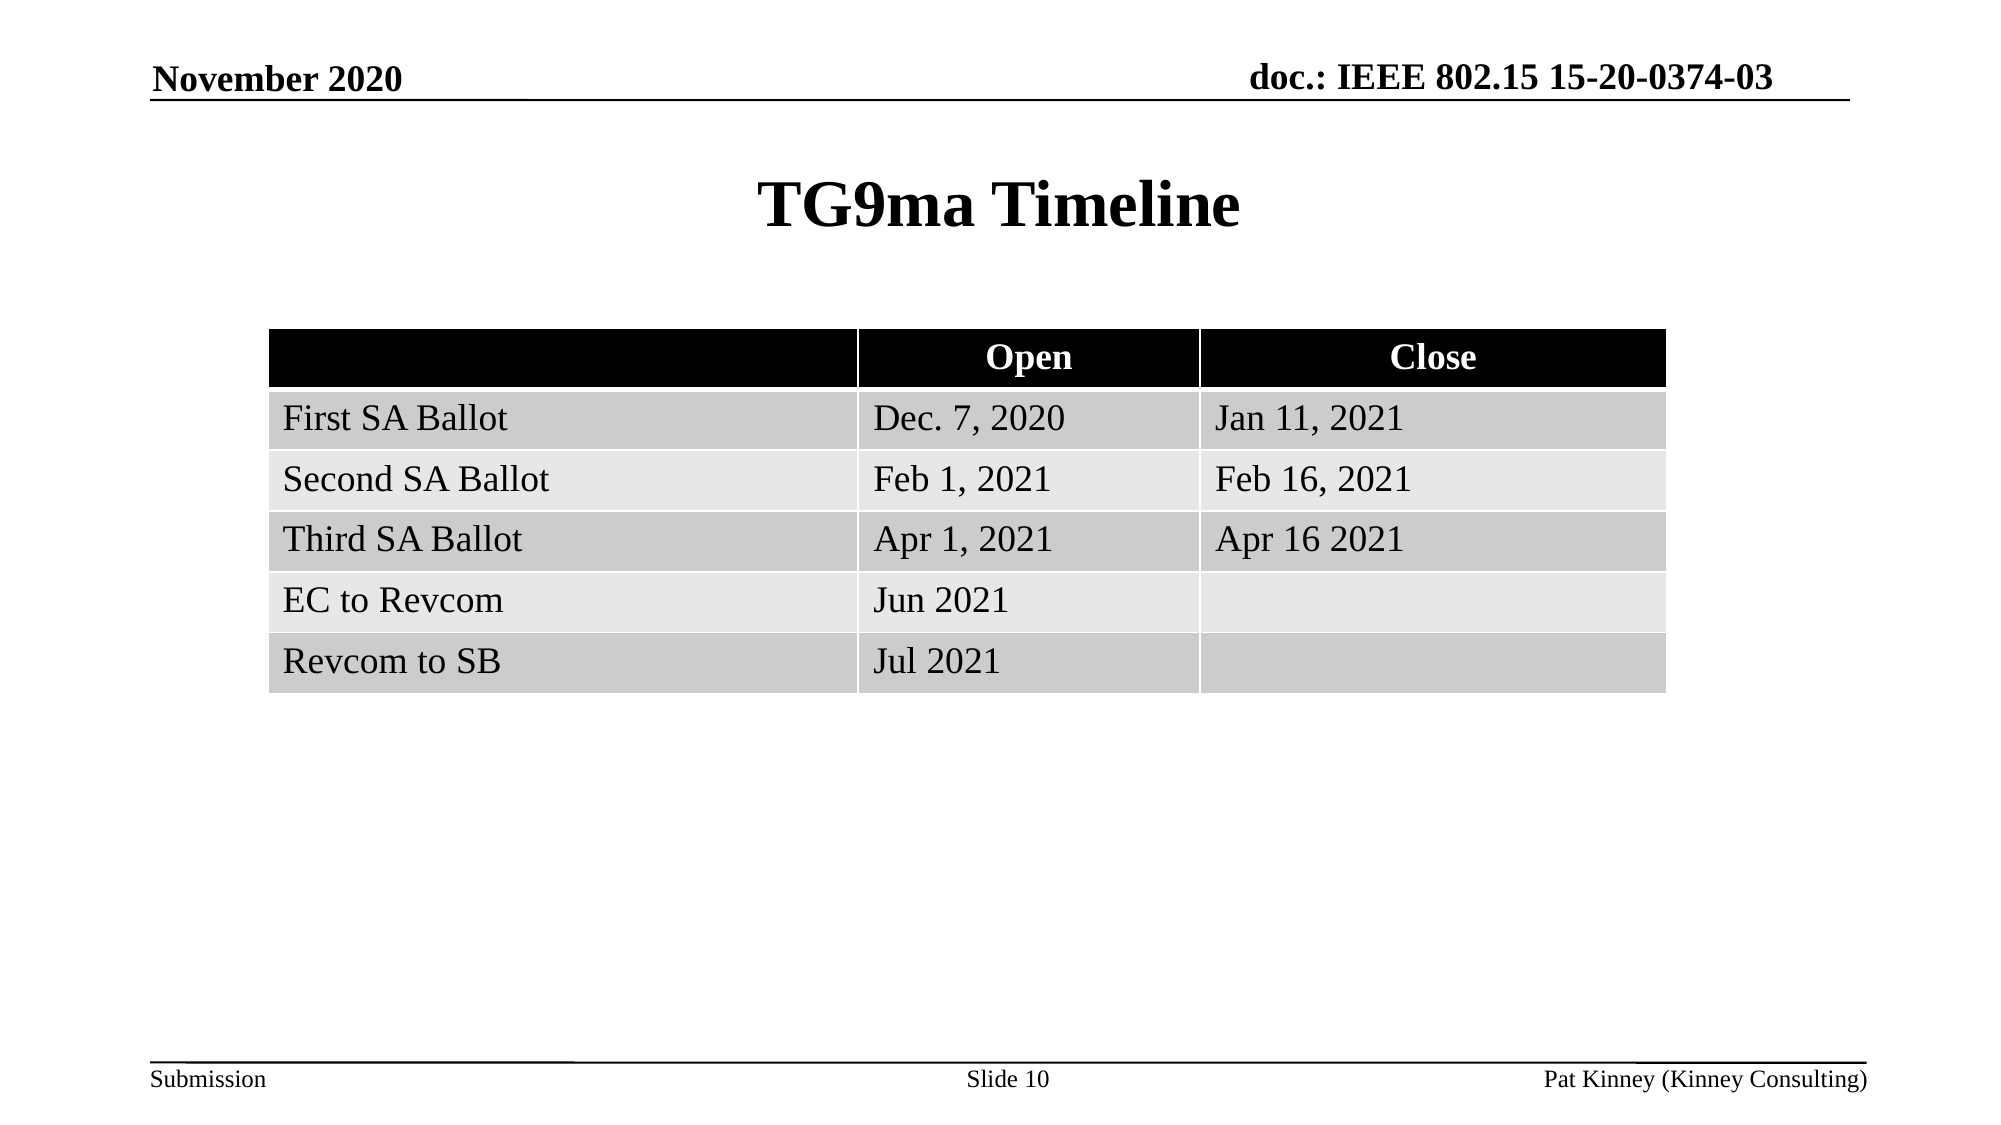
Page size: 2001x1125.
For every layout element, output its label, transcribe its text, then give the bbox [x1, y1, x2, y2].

table_cell [1201, 633, 1666, 693]
table_cell [1201, 573, 1666, 632]
table_cell Jul 2021 [859, 633, 1199, 693]
table_cell EC to Revcom [269, 573, 857, 632]
table_cell Third SA Ballot [269, 512, 857, 571]
table_header Close [1201, 329, 1666, 387]
table_cell Feb 1, 2021 [859, 451, 1199, 510]
table_cell Dec. 7, 2020 [859, 392, 1199, 449]
table_cell First SA Ballot [269, 392, 857, 449]
table_cell Jun 2021 [859, 573, 1199, 632]
table_cell Second SA Ballot [269, 451, 857, 510]
table_cell Jan 11, 2021 [1201, 392, 1666, 449]
text_box November 2020 [152, 54, 563, 100]
table_cell Revcom to SB [269, 633, 857, 693]
table_cell Apr 1, 2021 [859, 512, 1199, 571]
table_header [269, 329, 857, 387]
table_cell Apr 16 2021 [1201, 512, 1666, 571]
text_box Slide 10 [950, 1062, 1066, 1122]
text_box Pat Kinney (Kinney Consulting) [1171, 1062, 1869, 1092]
table_cell Feb 16, 2021 [1201, 451, 1666, 510]
text_box TG9ma Timeline [149, 112, 1850, 287]
table_header Open [859, 329, 1199, 387]
